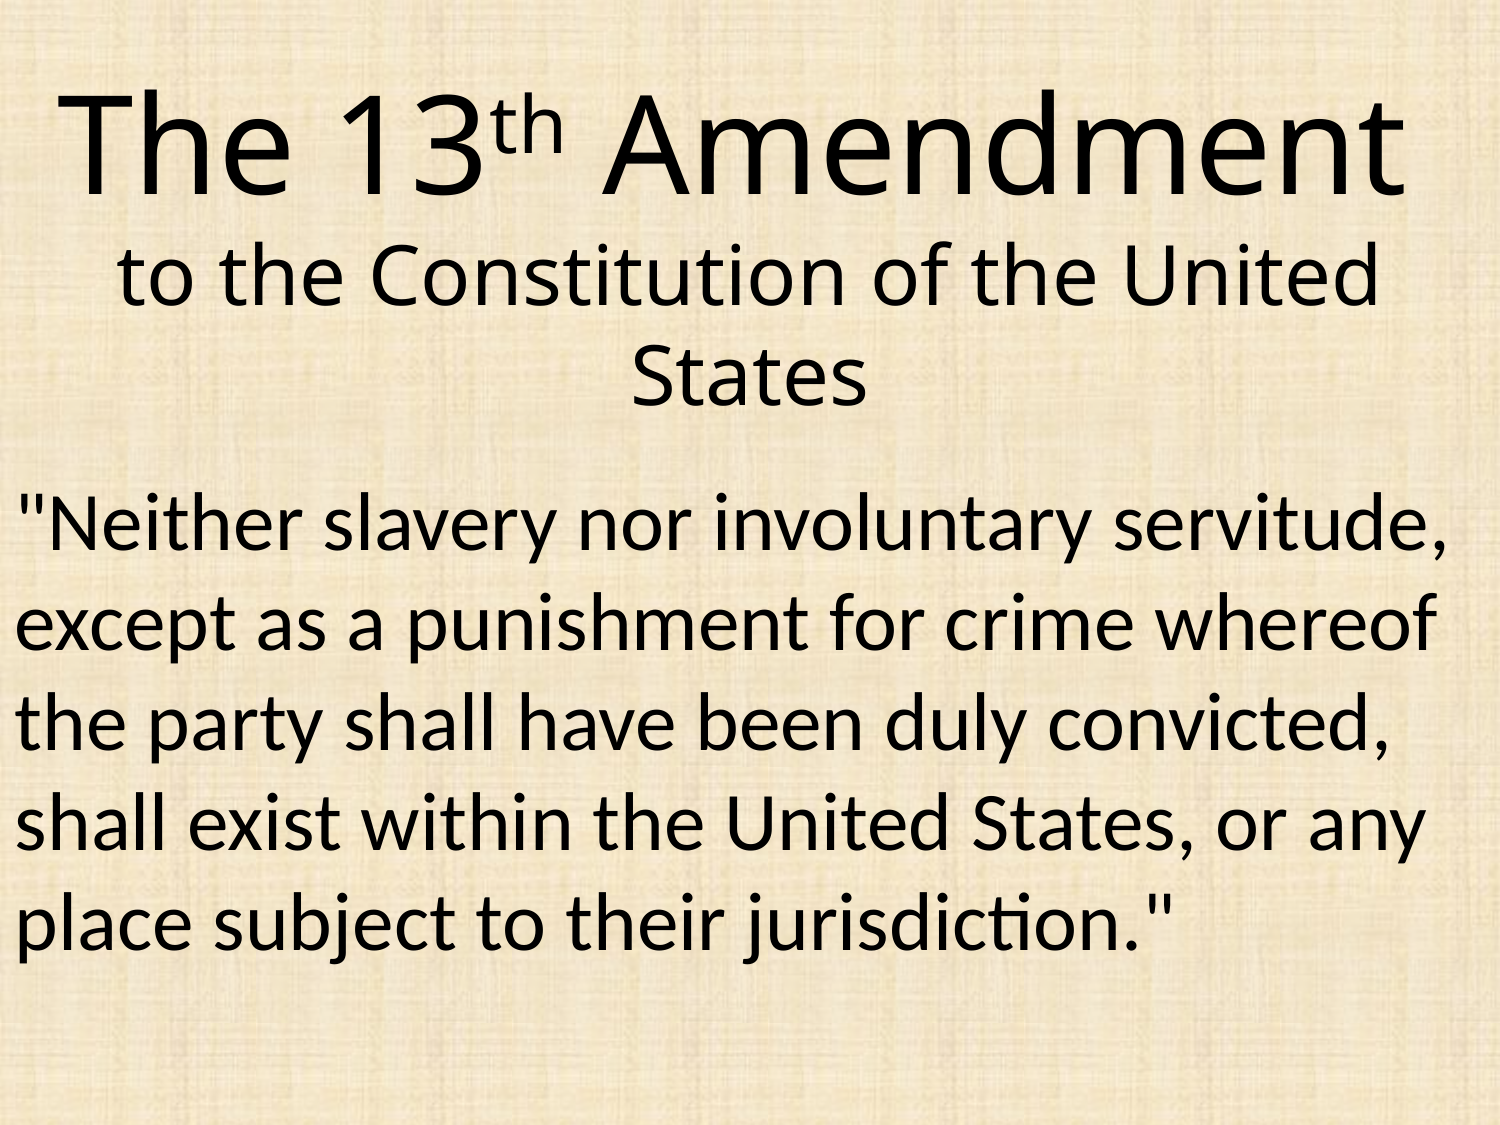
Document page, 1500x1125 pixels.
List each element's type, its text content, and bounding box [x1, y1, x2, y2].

text_box The 13th Amendment to the Constitution of the United States "Neither slavery nor involuntary servitude, except as a punishment for crime whereof the party shall have been duly convicted, shall exist within the United States, or any place subject to their jurisdiction." [0, 49, 1500, 975]
